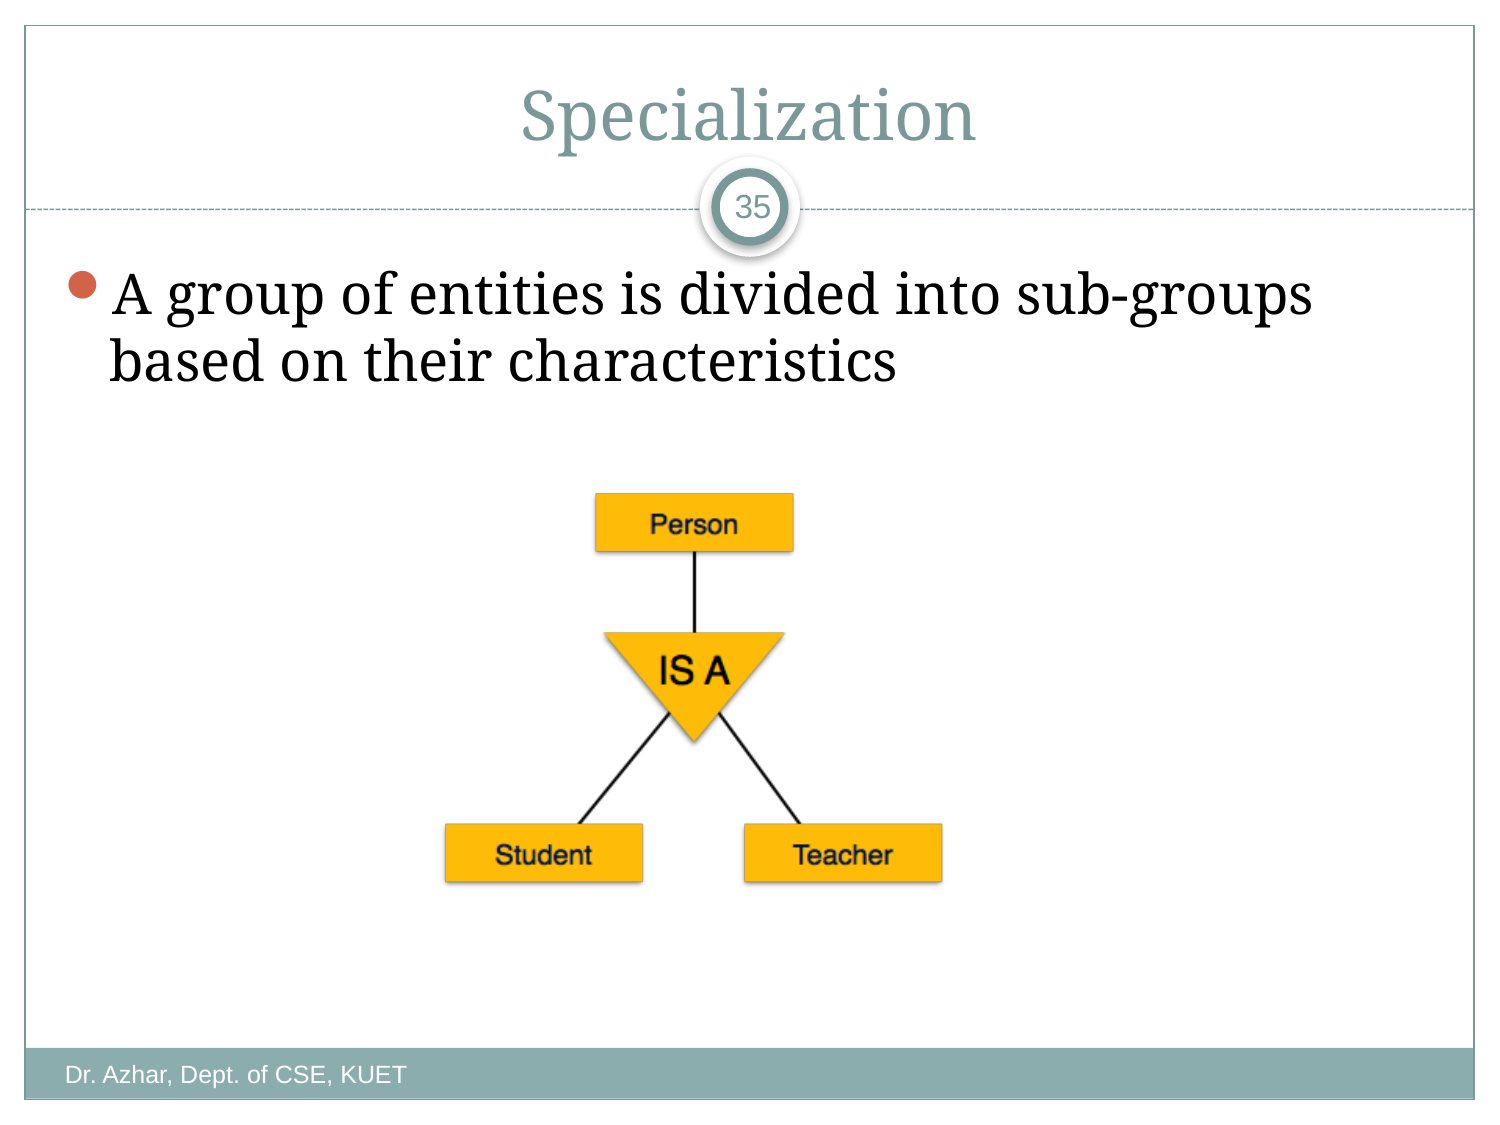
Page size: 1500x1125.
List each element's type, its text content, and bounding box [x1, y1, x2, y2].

slide_number 35 [715, 168, 791, 241]
list A group of entities is divided into sub-groups based on their characteristics [49, 250, 1445, 442]
title Specialization [49, 37, 1450, 163]
picture [441, 492, 947, 890]
footer Dr. Azhar, Dept. of CSE, KUET [50, 1051, 638, 1112]
